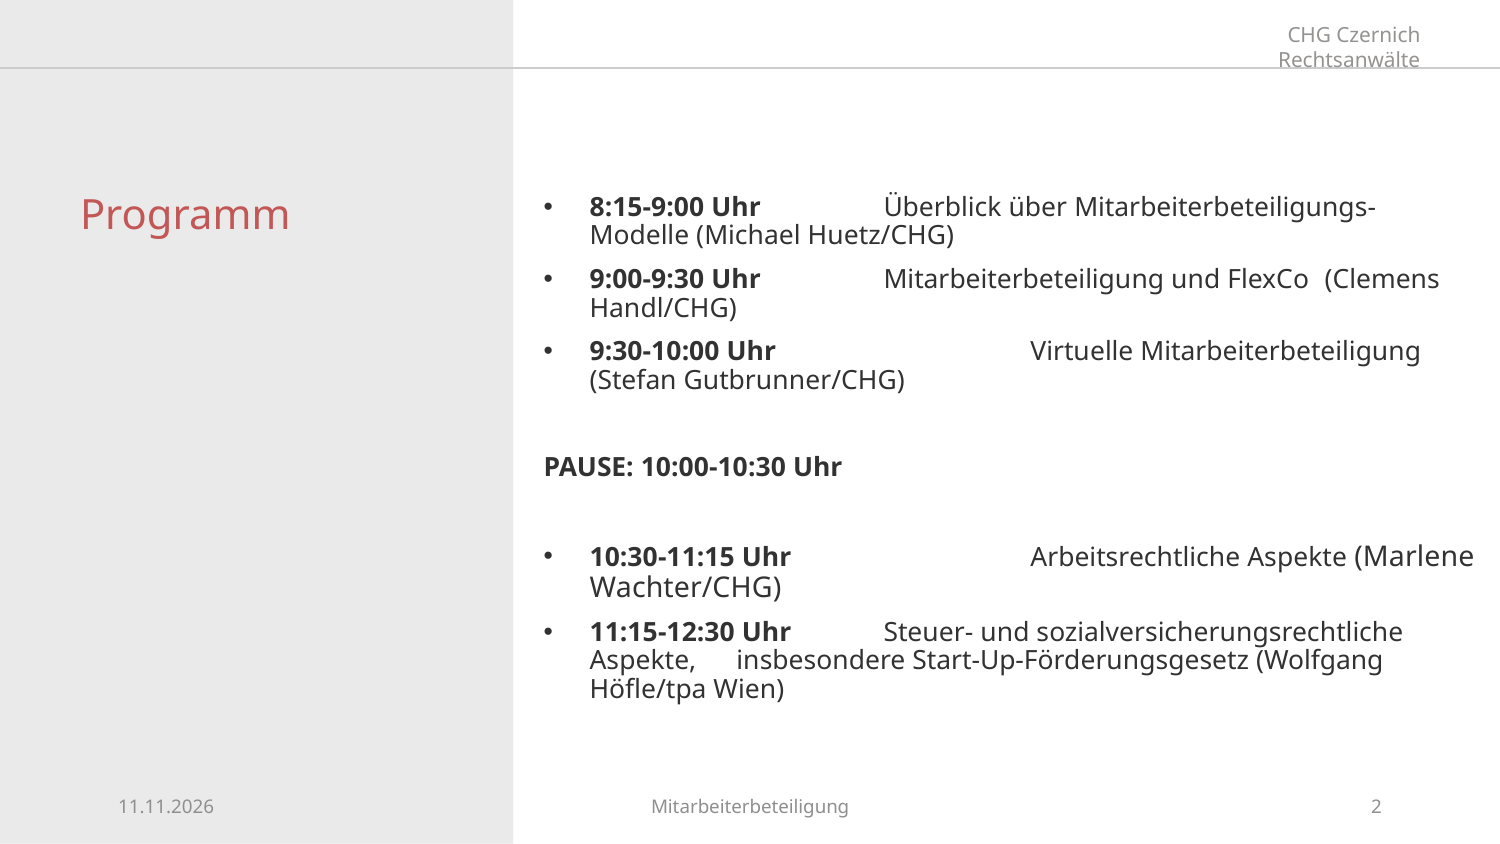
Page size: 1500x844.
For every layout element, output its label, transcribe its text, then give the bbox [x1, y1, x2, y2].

footer Mitarbeiterbeteiligung [496, 784, 1004, 830]
slide_number 2 [1059, 784, 1397, 830]
list 8:15-9:00 Uhr Überblick über Mitarbeiterbeteiligungs- Modelle (Michael Huetz/CHG) 9:00-9:30 Uhr Mitarbeiterbeteiligung und FlexCo (Clemens Handl/CHG) 9:30-10:00 Uhr Virtuelle Mitarbeiterbeteiligung (Stefan Gutbrunner/CHG) PAUSE: 10:00-10:30 Uhr 10:30-11:15 Uhr Arbeitsrechtliche Aspekte (Marlene Wachter/CHG) 11:15-12:30 Uhr Steuer- und sozialversicherungsrechtliche Aspekte, insbesondere Start-Up-Förderungsgesetz (Wolfgang Höfle/tpa Wien) [528, 186, 1500, 721]
title Programm [65, 186, 451, 481]
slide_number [103, 784, 441, 830]
